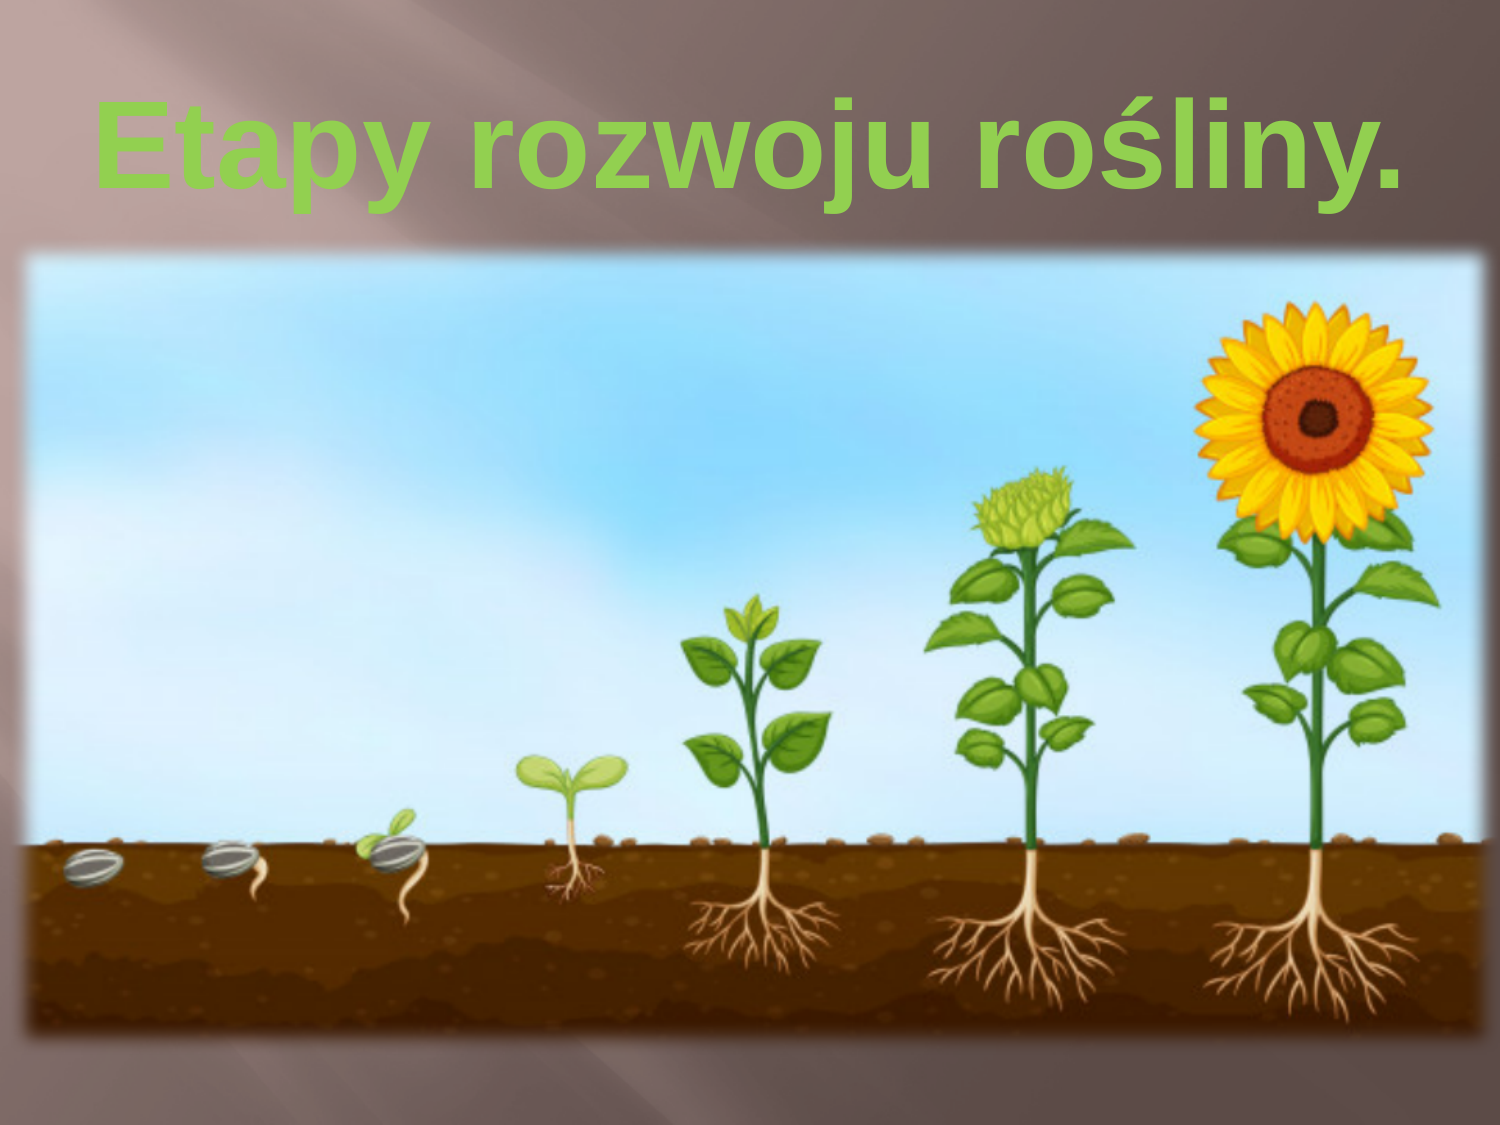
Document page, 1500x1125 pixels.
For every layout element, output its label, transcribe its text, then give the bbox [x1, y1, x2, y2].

title Etapy rozwoju rośliny. [75, 45, 1425, 233]
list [8, 237, 1500, 1055]
